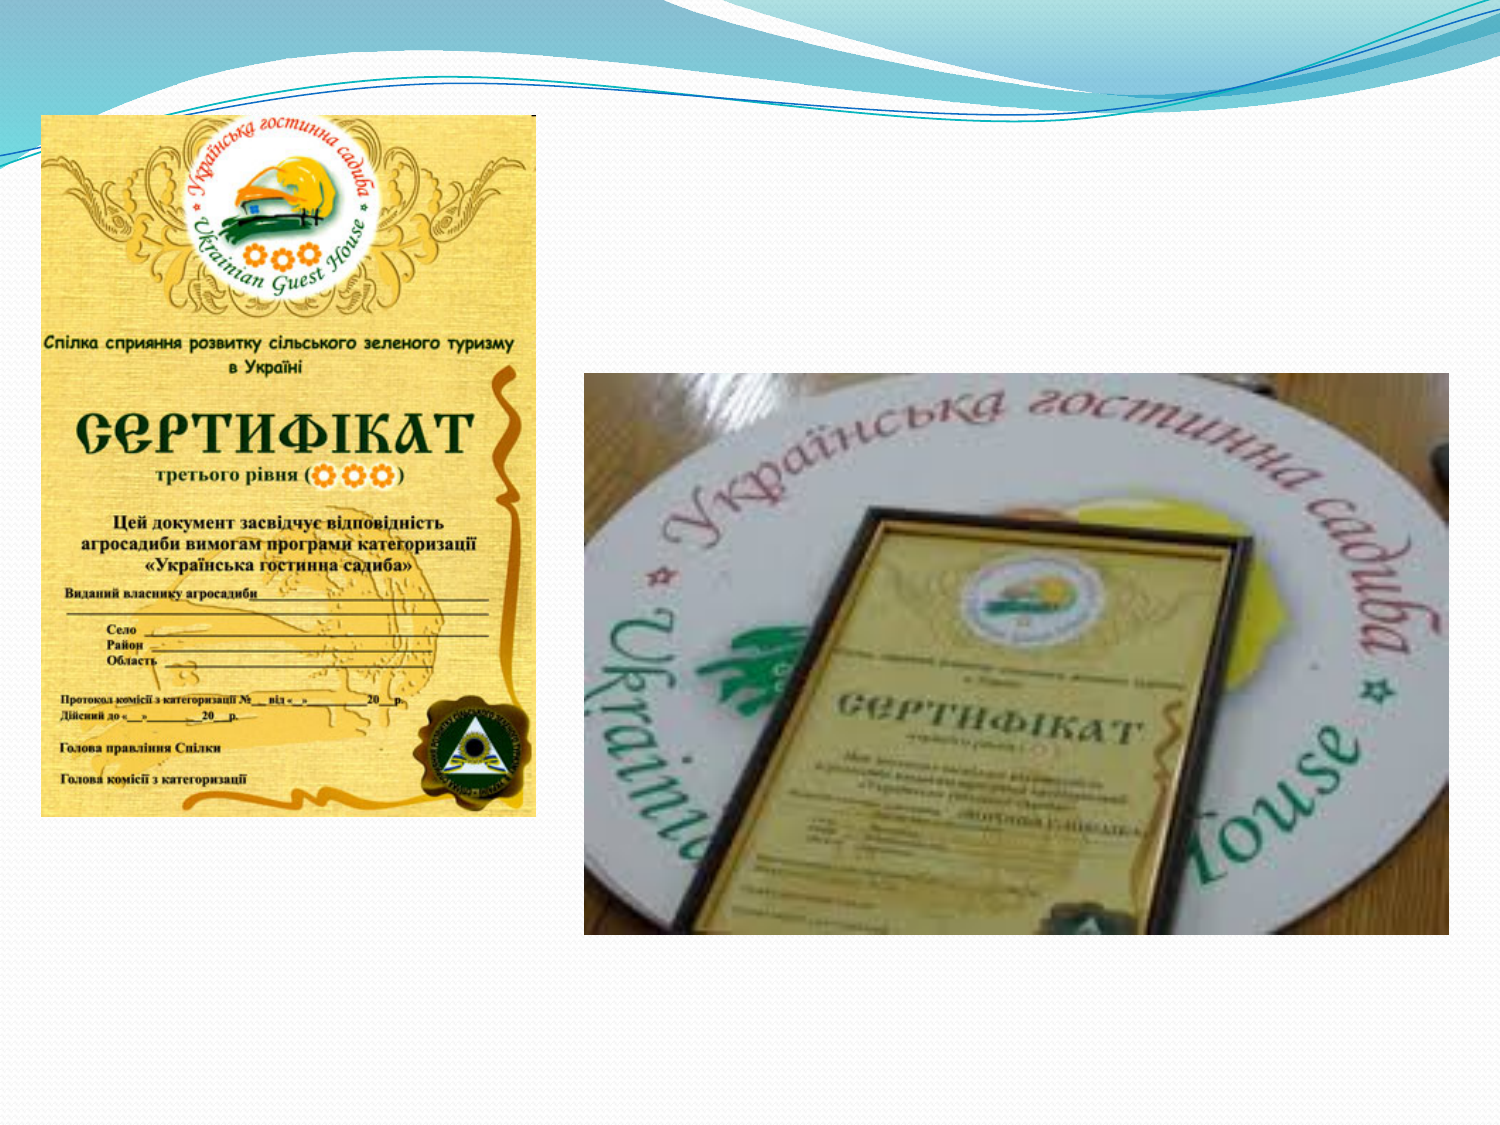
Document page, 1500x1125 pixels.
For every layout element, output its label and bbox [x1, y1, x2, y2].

list [41, 115, 537, 817]
picture [584, 373, 1450, 935]
